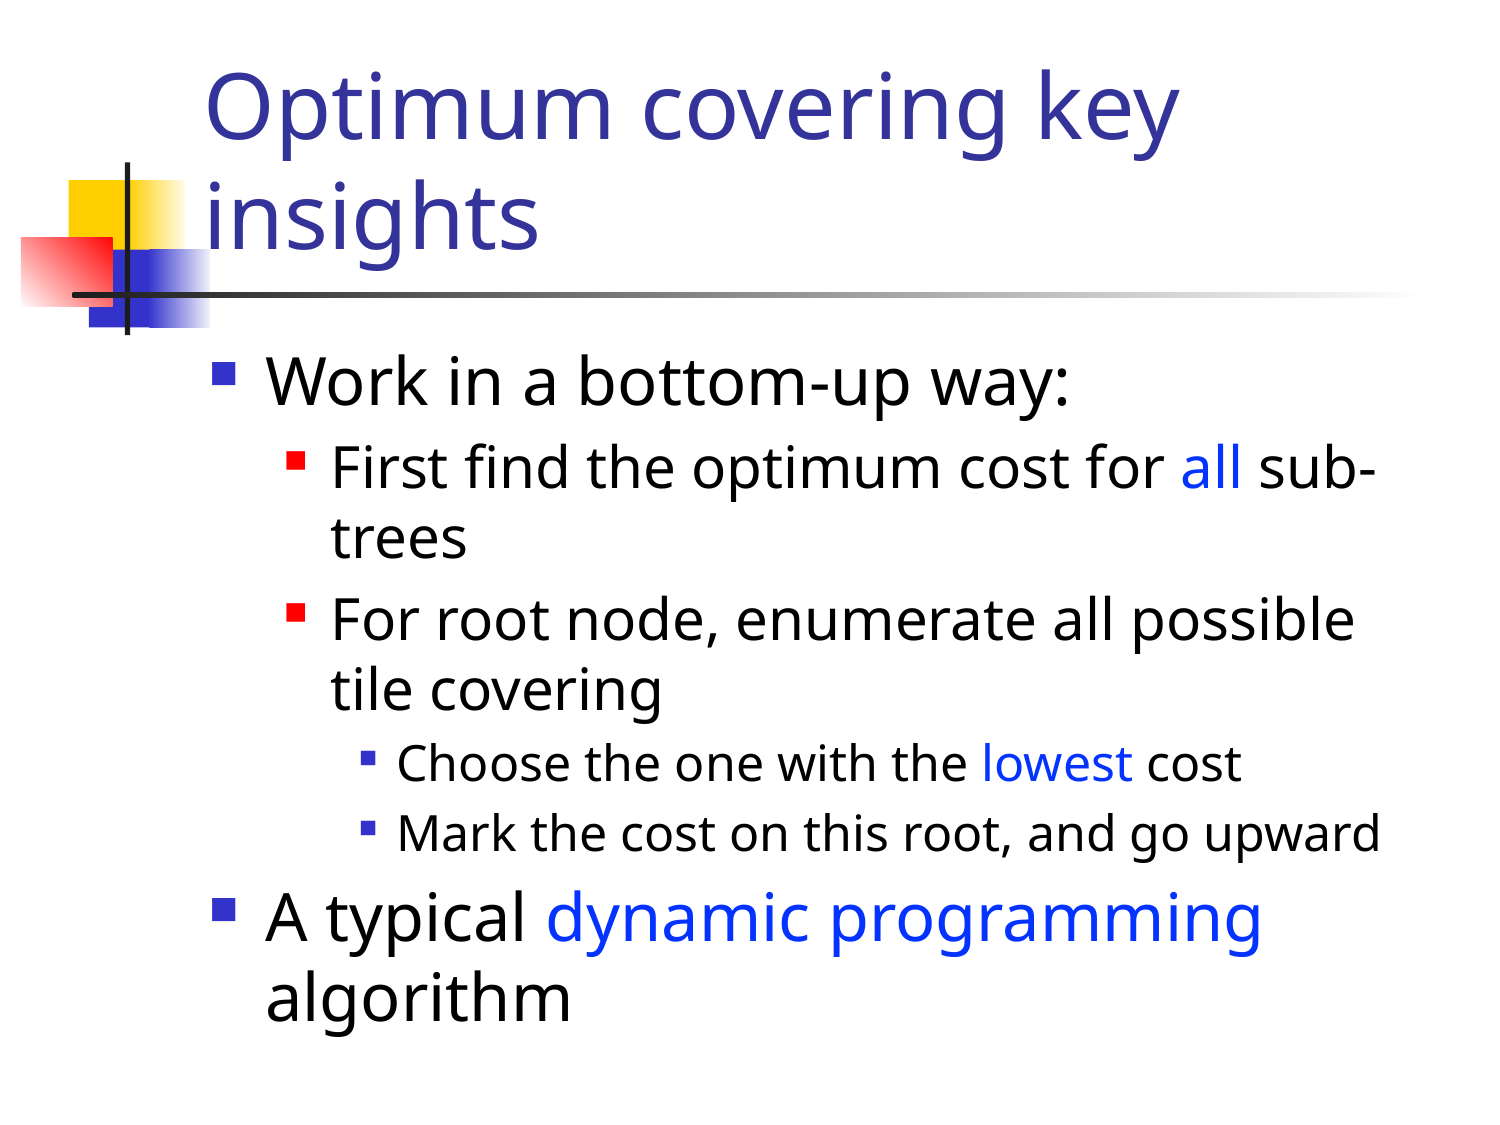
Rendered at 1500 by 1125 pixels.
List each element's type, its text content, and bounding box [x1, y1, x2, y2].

list Work in a bottom-up way: First find the optimum cost for all sub-trees For root node, enumerate all possible tile covering Choose the one with the lowest cost Mark the cost on this root, and go upward A typical dynamic programming algorithm [193, 331, 1469, 1006]
title Optimum covering key insights [188, 35, 1468, 275]
